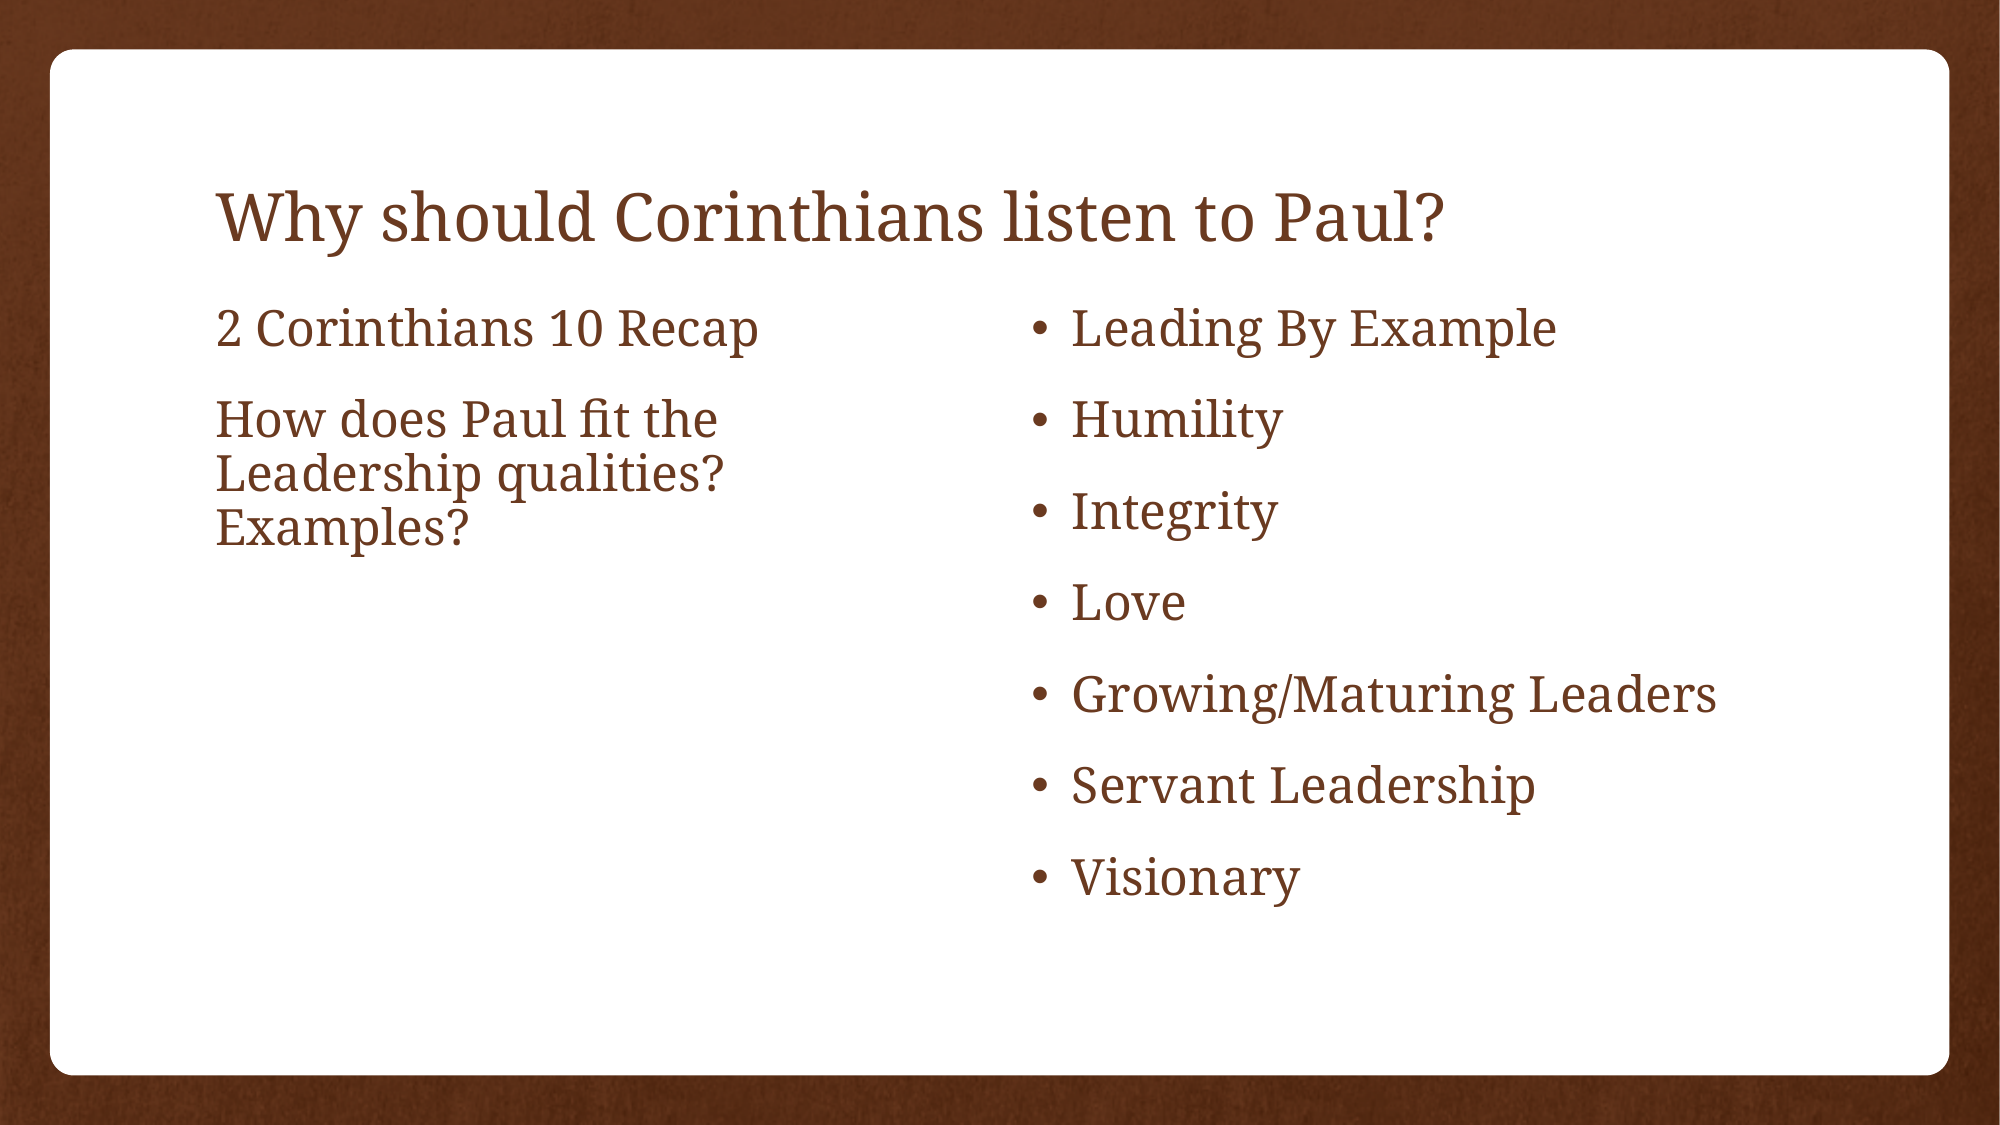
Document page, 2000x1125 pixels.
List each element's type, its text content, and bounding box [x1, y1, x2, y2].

title Why should Corinthians listen to Paul? [199, 70, 1800, 263]
list 2 Corinthians 10 Recap How does Paul fit the Leadership qualities? Examples? [199, 295, 984, 996]
list Leading By Example Humility Integrity Love Growing/Maturing Leaders Servant Leadership Visionary [1016, 295, 1800, 996]
